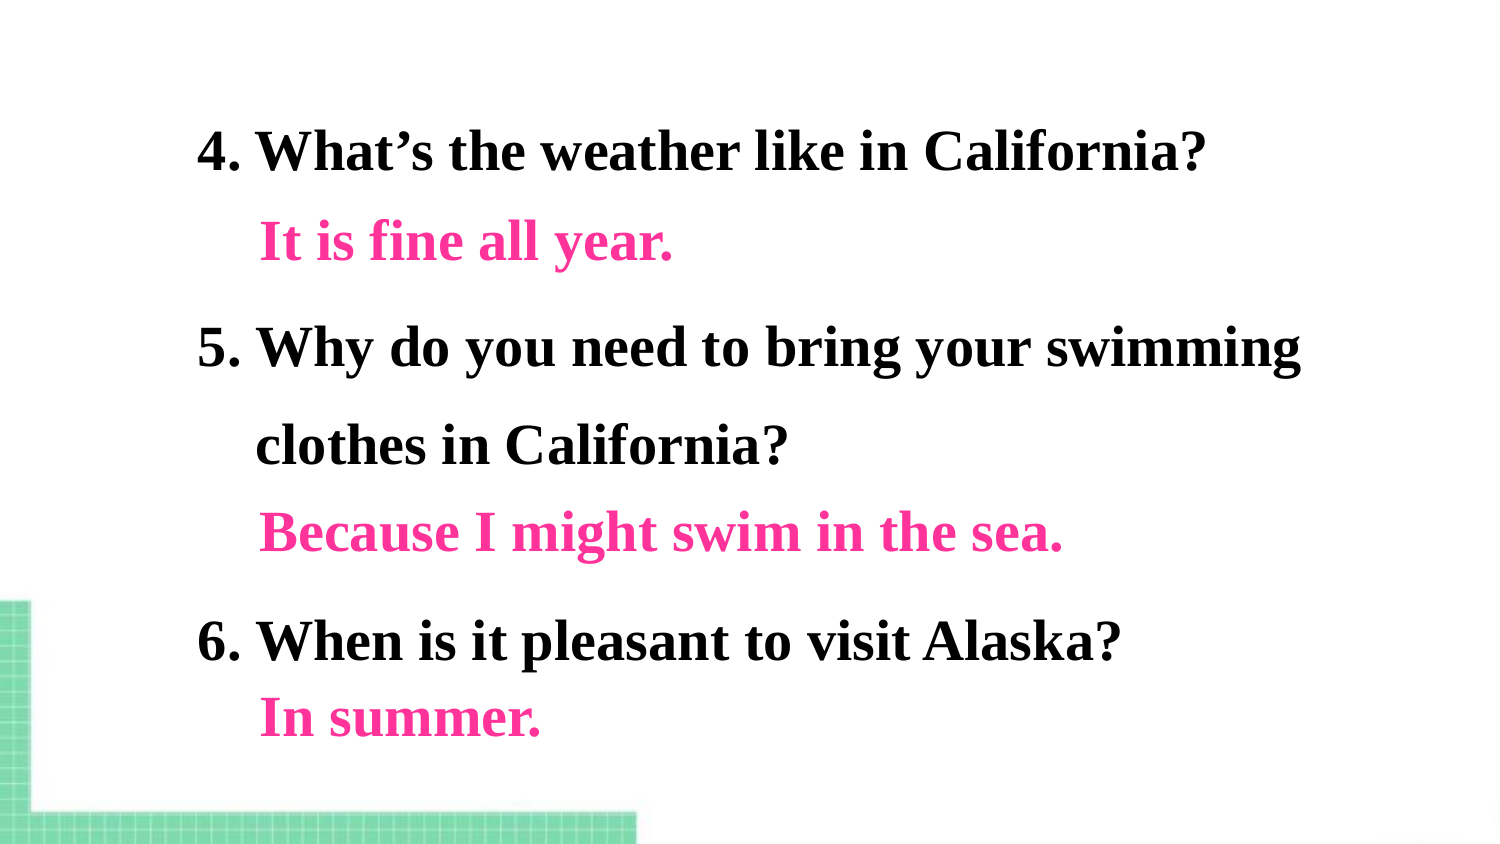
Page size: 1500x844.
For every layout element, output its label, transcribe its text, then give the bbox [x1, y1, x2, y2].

picture [0, 0, 1500, 844]
text_box 4. What’s the weather like in California? 5. Why do you need to bring your swimming clothes in California? 6. When is it pleasant to visit Alaska? [183, 76, 1356, 762]
text_box In summer. [245, 656, 1315, 755]
text_box Because I might swim in the sea. [245, 471, 1294, 571]
text_box It is fine all year. [245, 180, 836, 279]
